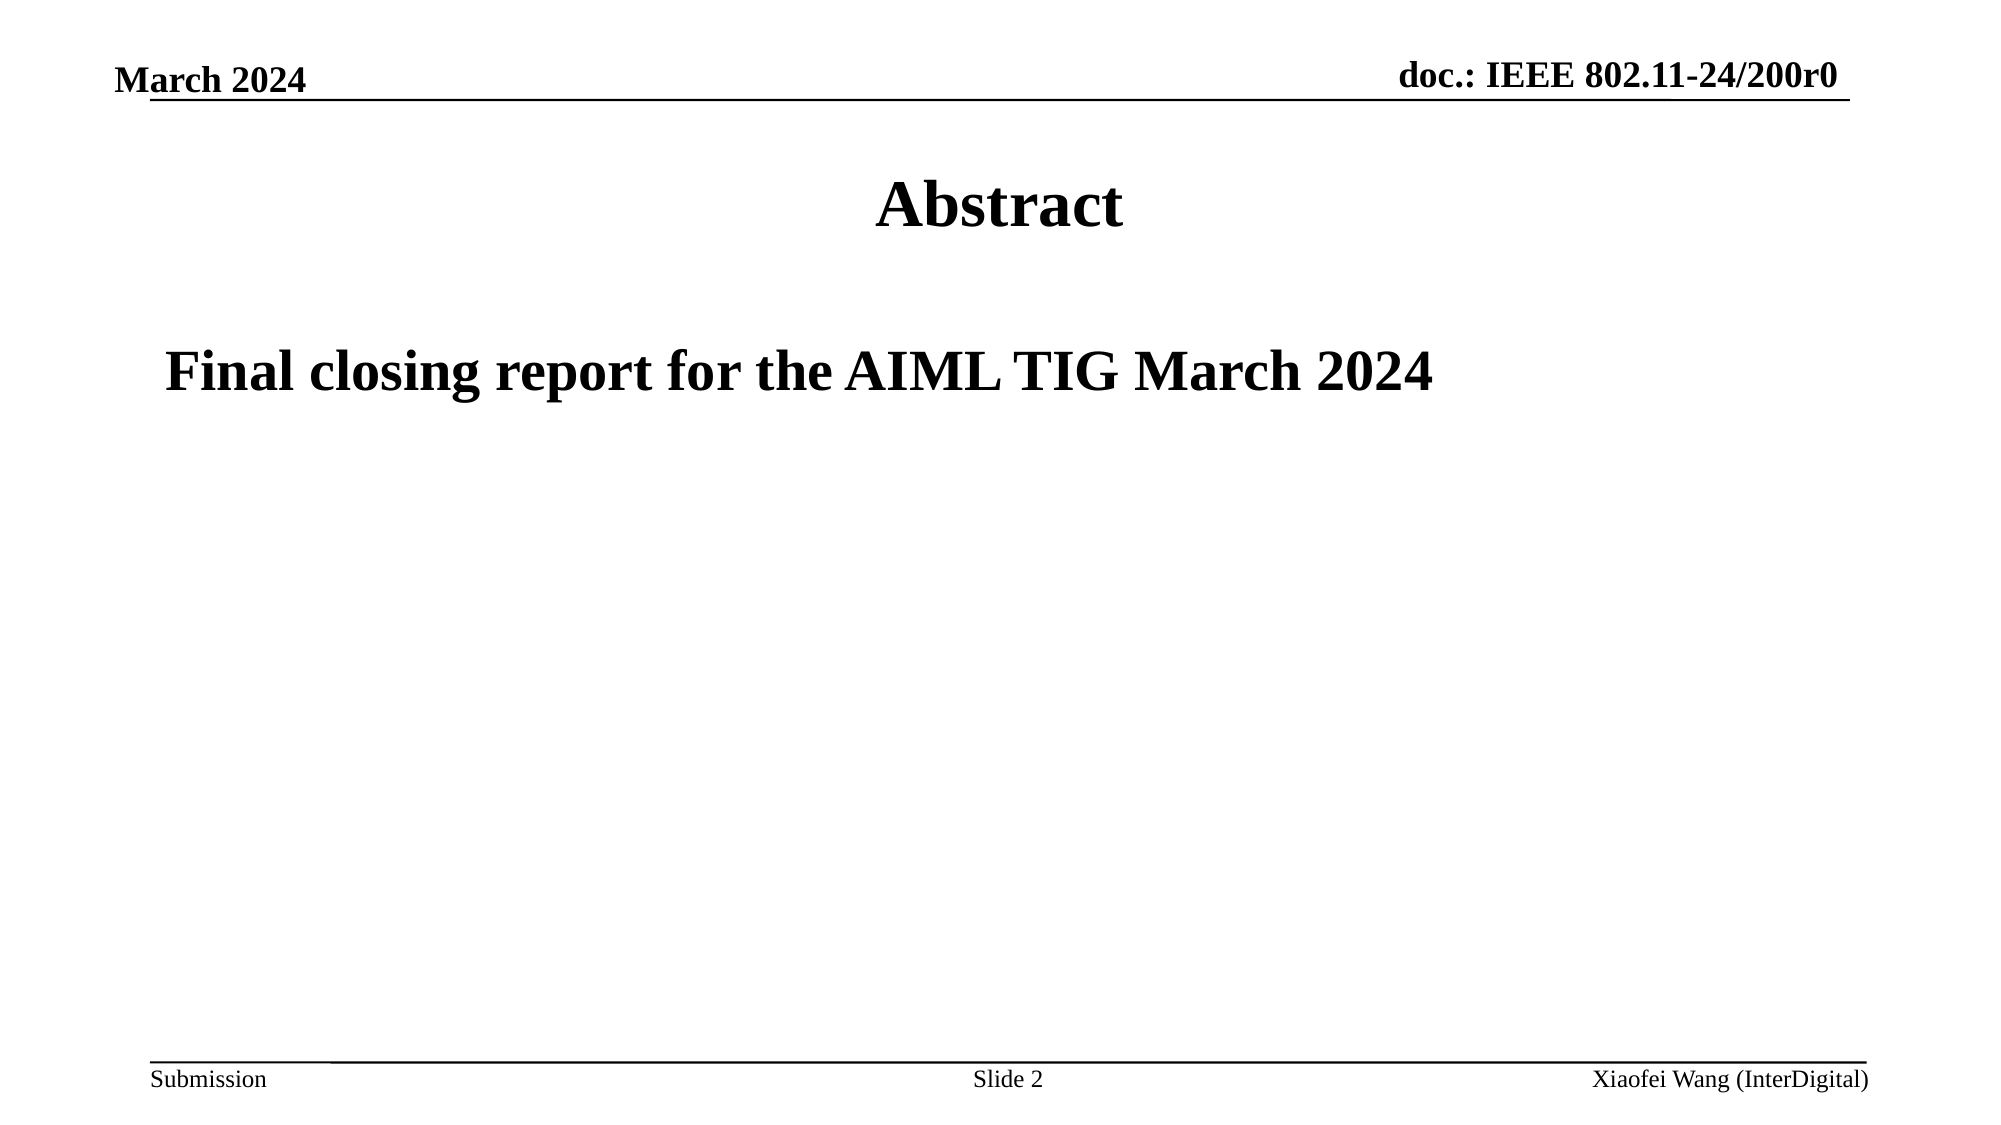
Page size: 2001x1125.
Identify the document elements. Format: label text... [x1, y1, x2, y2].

footer Xiaofei Wang (InterDigital) [1587, 1061, 1870, 1125]
list Final closing report for the AIML TIG March 2024 [149, 324, 1851, 1001]
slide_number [114, 0, 309, 101]
title Abstract [149, 112, 1851, 288]
slide_number Slide 2 [964, 1061, 1053, 1093]
